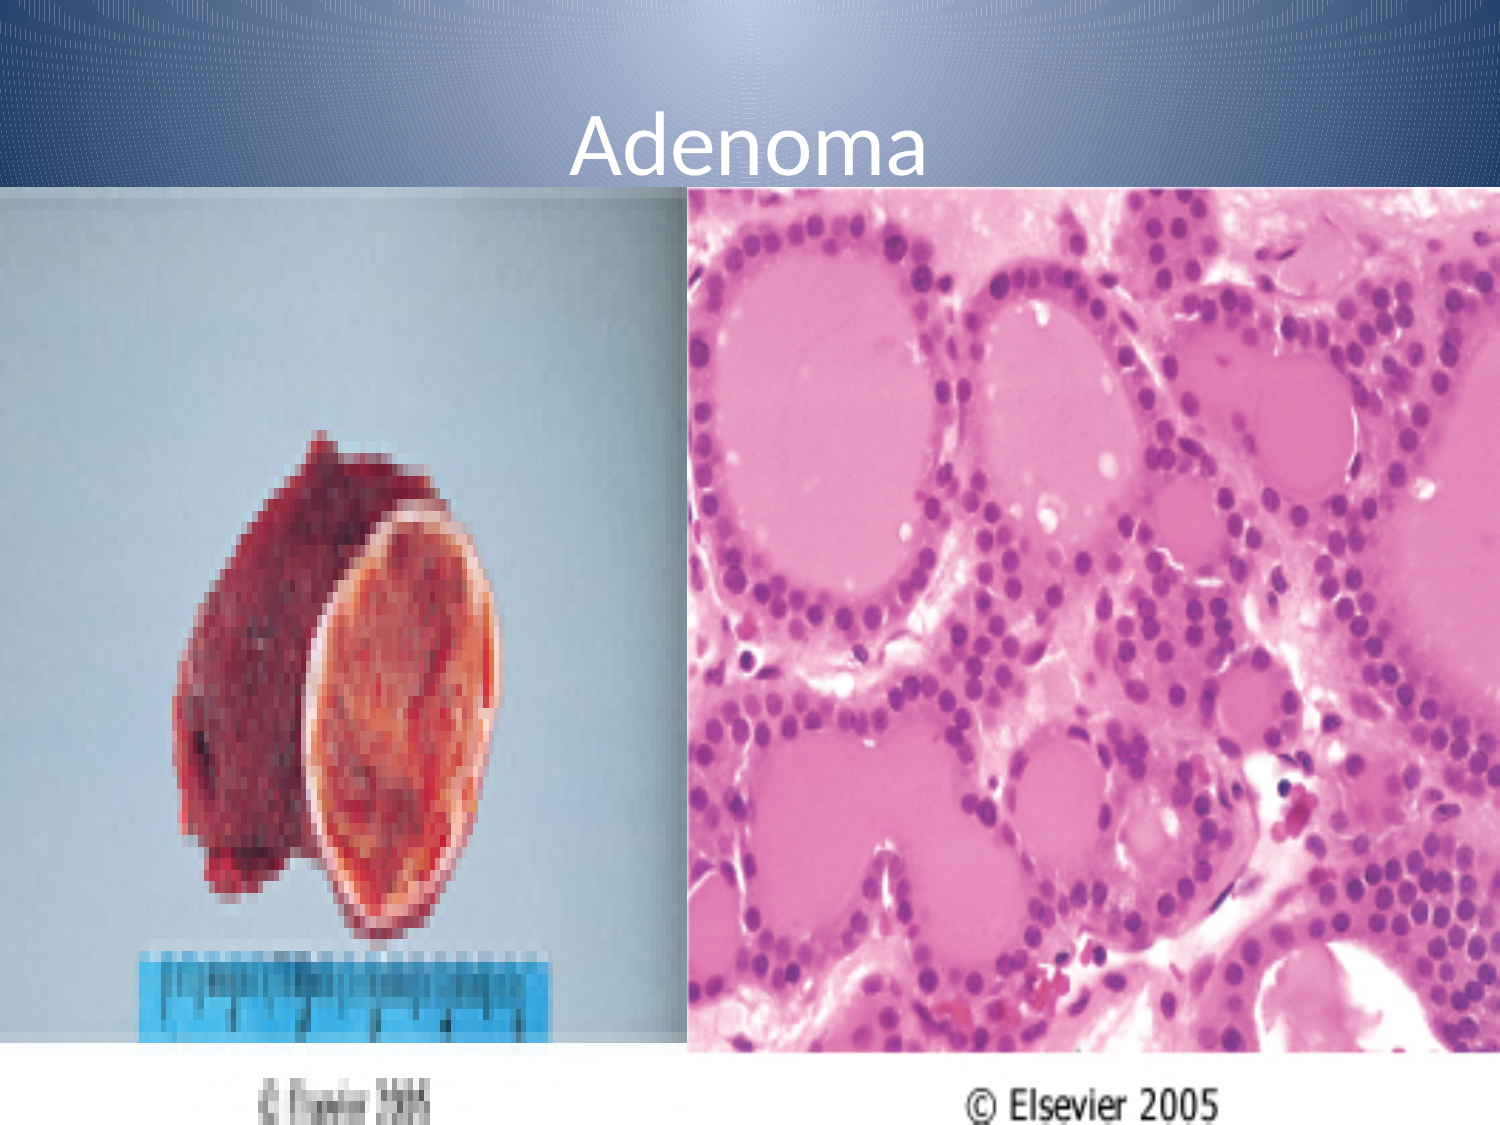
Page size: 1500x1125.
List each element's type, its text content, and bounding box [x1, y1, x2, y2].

picture [687, 187, 1500, 1125]
title Adenoma [75, 45, 1425, 185]
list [0, 187, 685, 1125]
